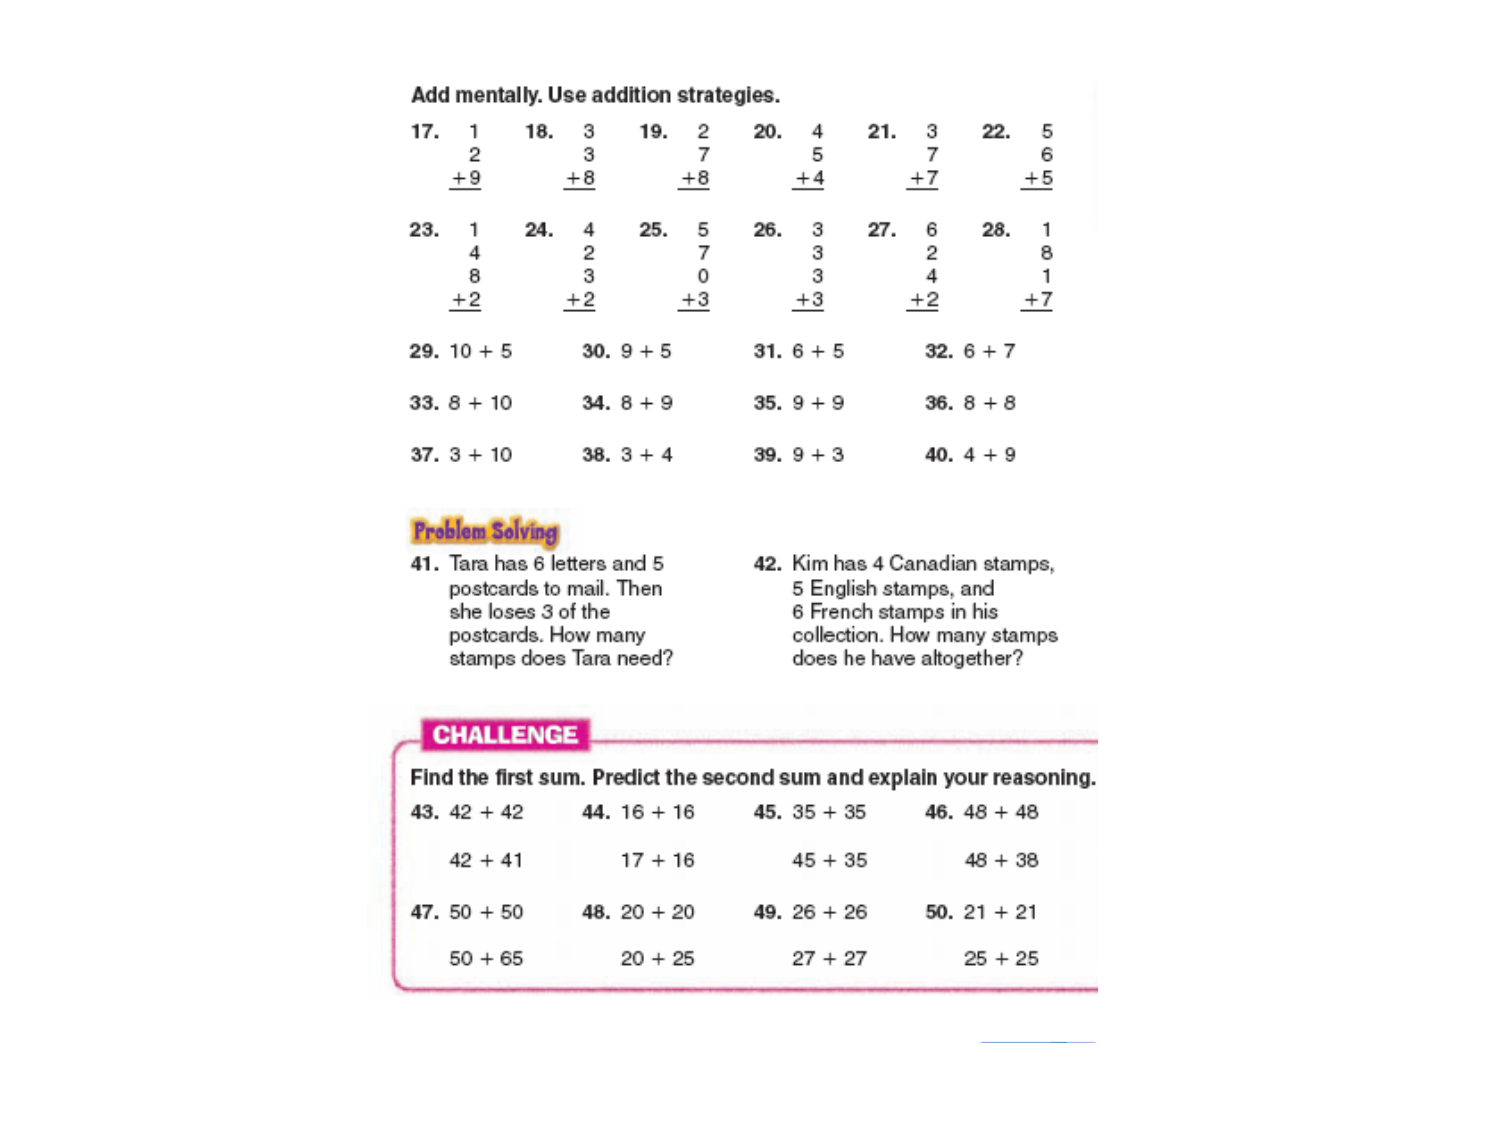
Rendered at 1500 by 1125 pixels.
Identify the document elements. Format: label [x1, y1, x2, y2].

picture [336, 59, 1099, 1043]
